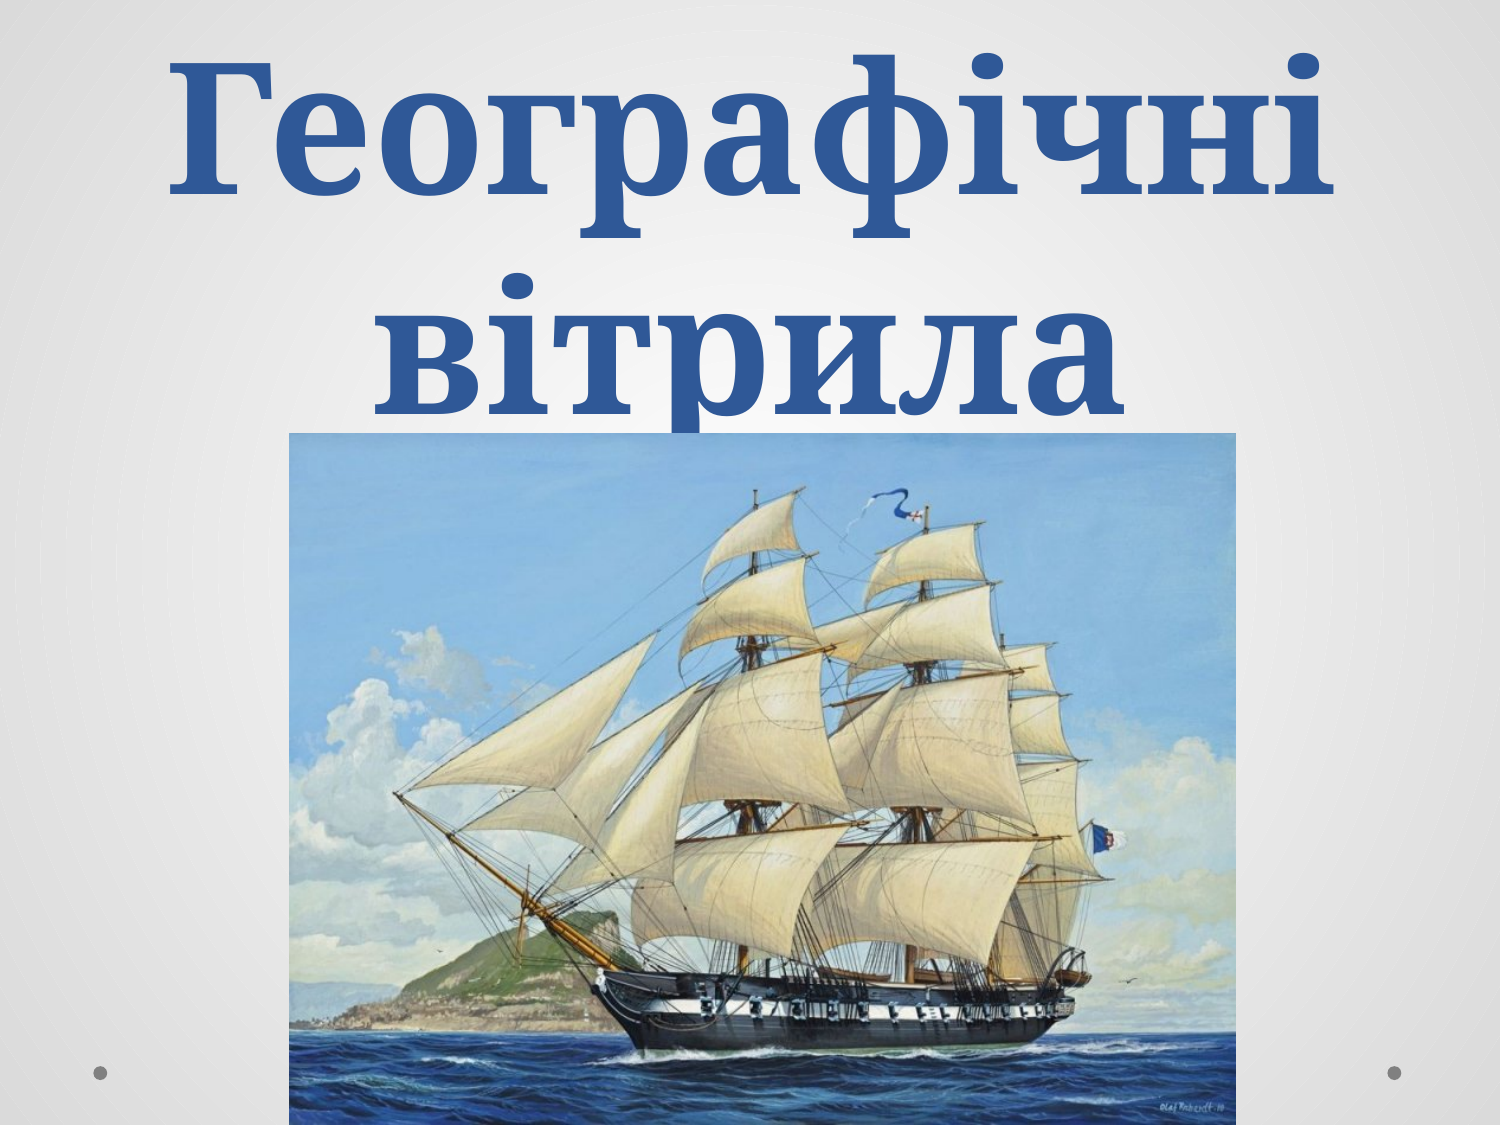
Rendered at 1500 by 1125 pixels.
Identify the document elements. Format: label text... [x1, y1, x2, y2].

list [289, 433, 1237, 1125]
title Географічні вітрила [76, 196, 1427, 459]
